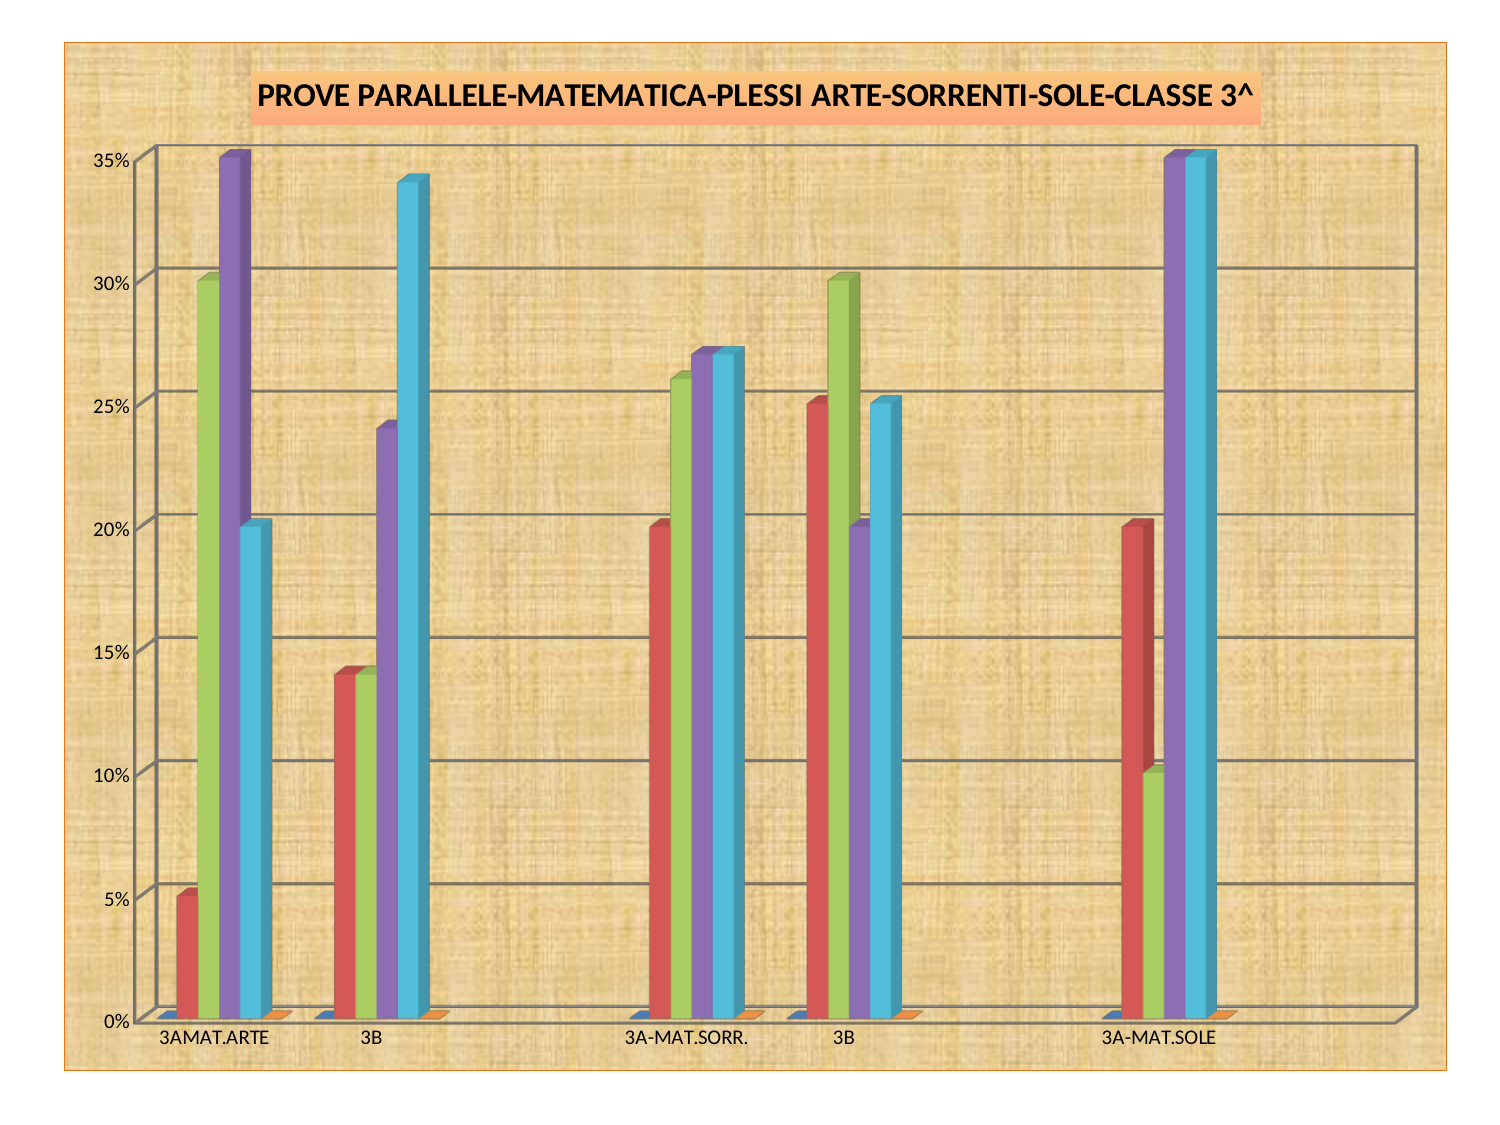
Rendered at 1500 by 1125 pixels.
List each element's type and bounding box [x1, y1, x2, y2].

chart [64, 42, 1448, 1071]
